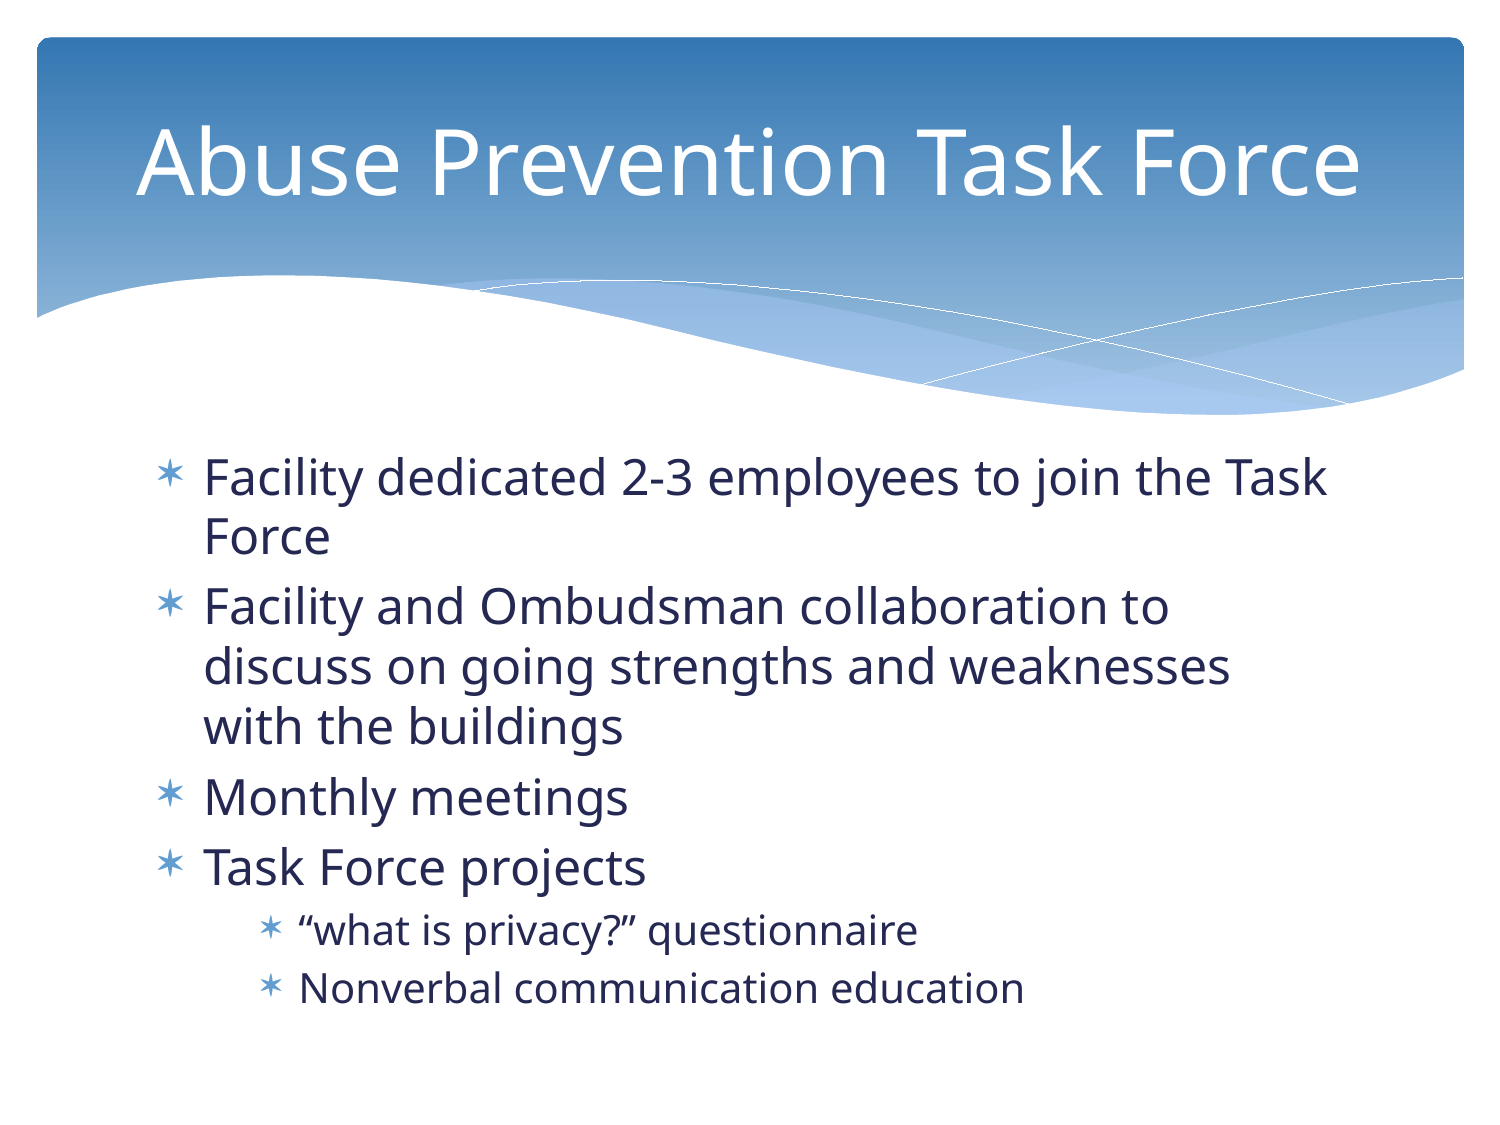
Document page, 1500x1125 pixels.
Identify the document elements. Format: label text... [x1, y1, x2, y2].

title Abuse Prevention Task Force [75, 55, 1425, 261]
list Facility dedicated 2-3 employees to join the Task Force Facility and Ombudsman collaboration to discuss on going strengths and weaknesses with the buildings Monthly meetings Task Force projects “what is privacy?” questionnaire Nonverbal communication education [143, 437, 1359, 1063]
